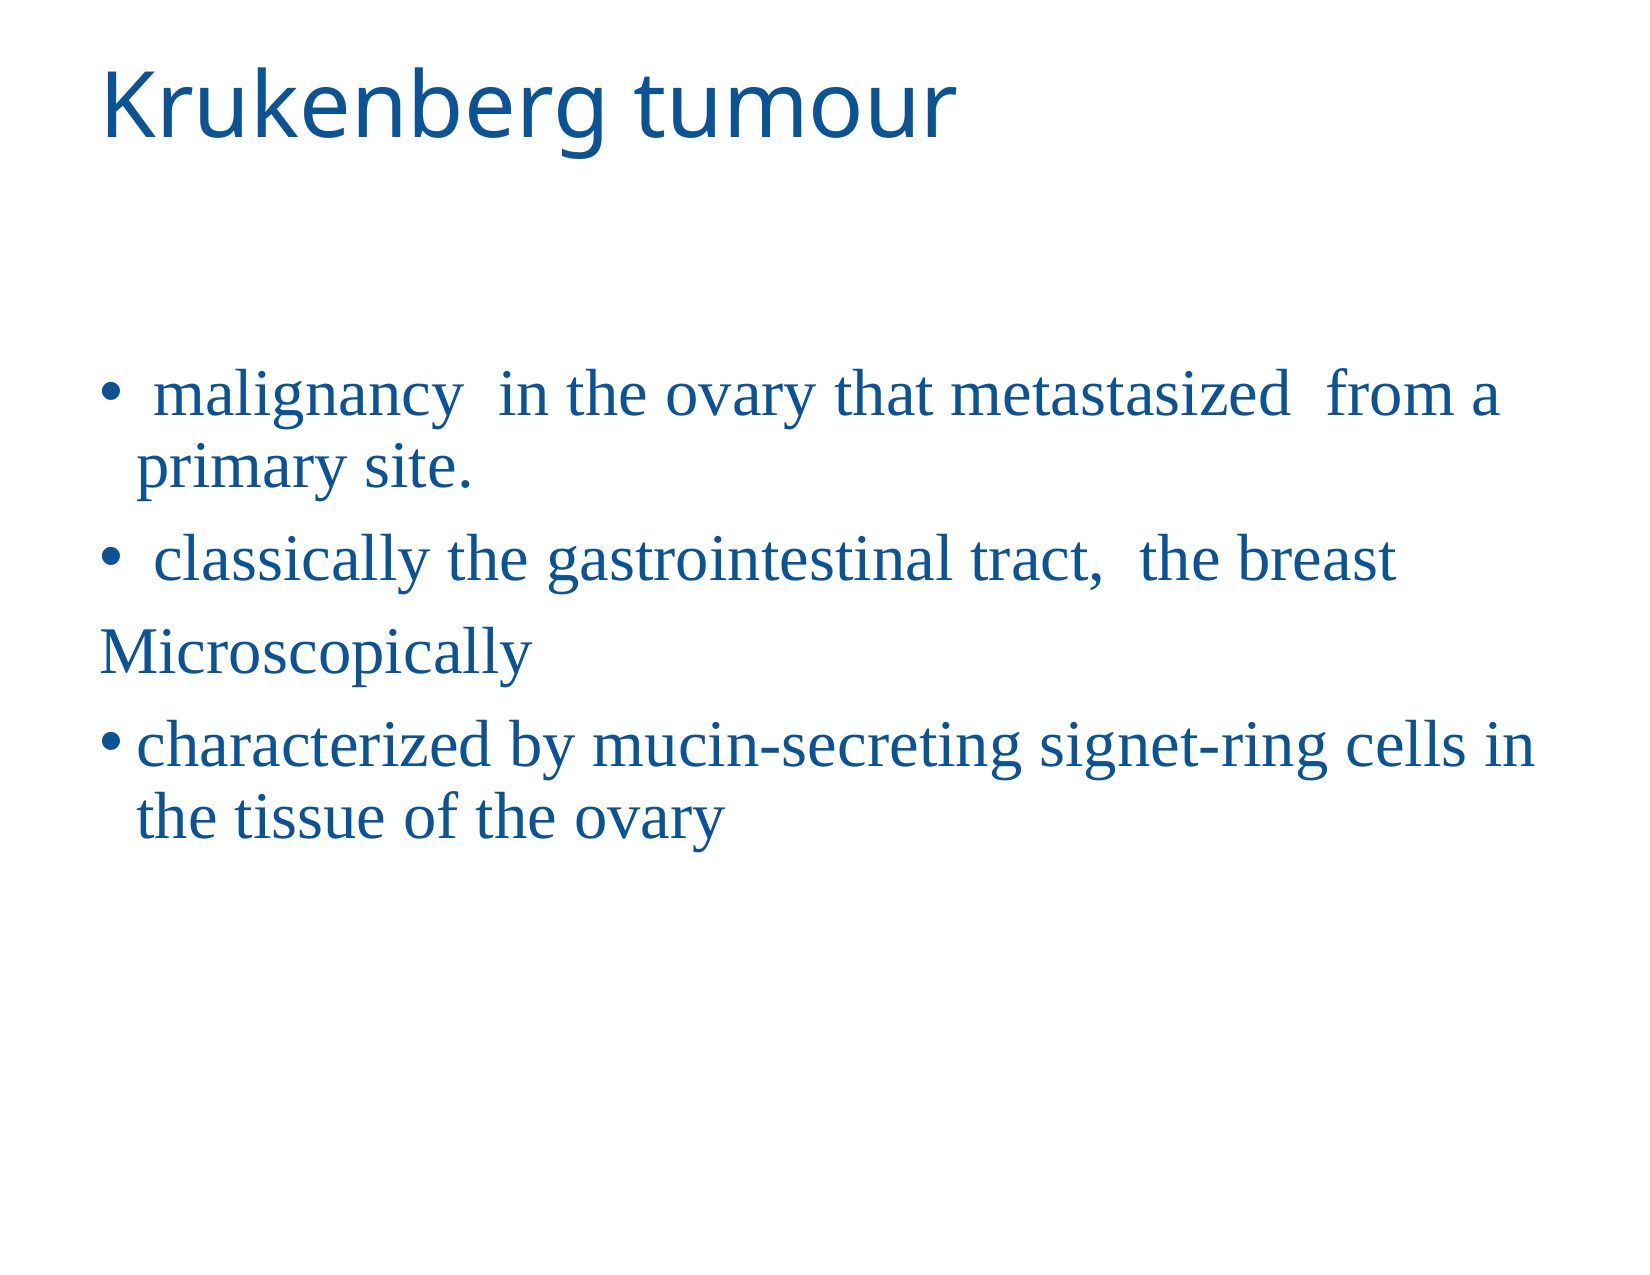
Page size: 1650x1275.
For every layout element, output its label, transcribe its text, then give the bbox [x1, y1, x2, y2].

list malignancy in the ovary that metastasized from a primary site. classically the gastrointestinal tract, the breast Microscopically characterized by mucin-secreting signet-ring cells in the tissue of the ovary [82, 350, 1568, 1200]
title Krukenberg tumour [82, 49, 1568, 310]
